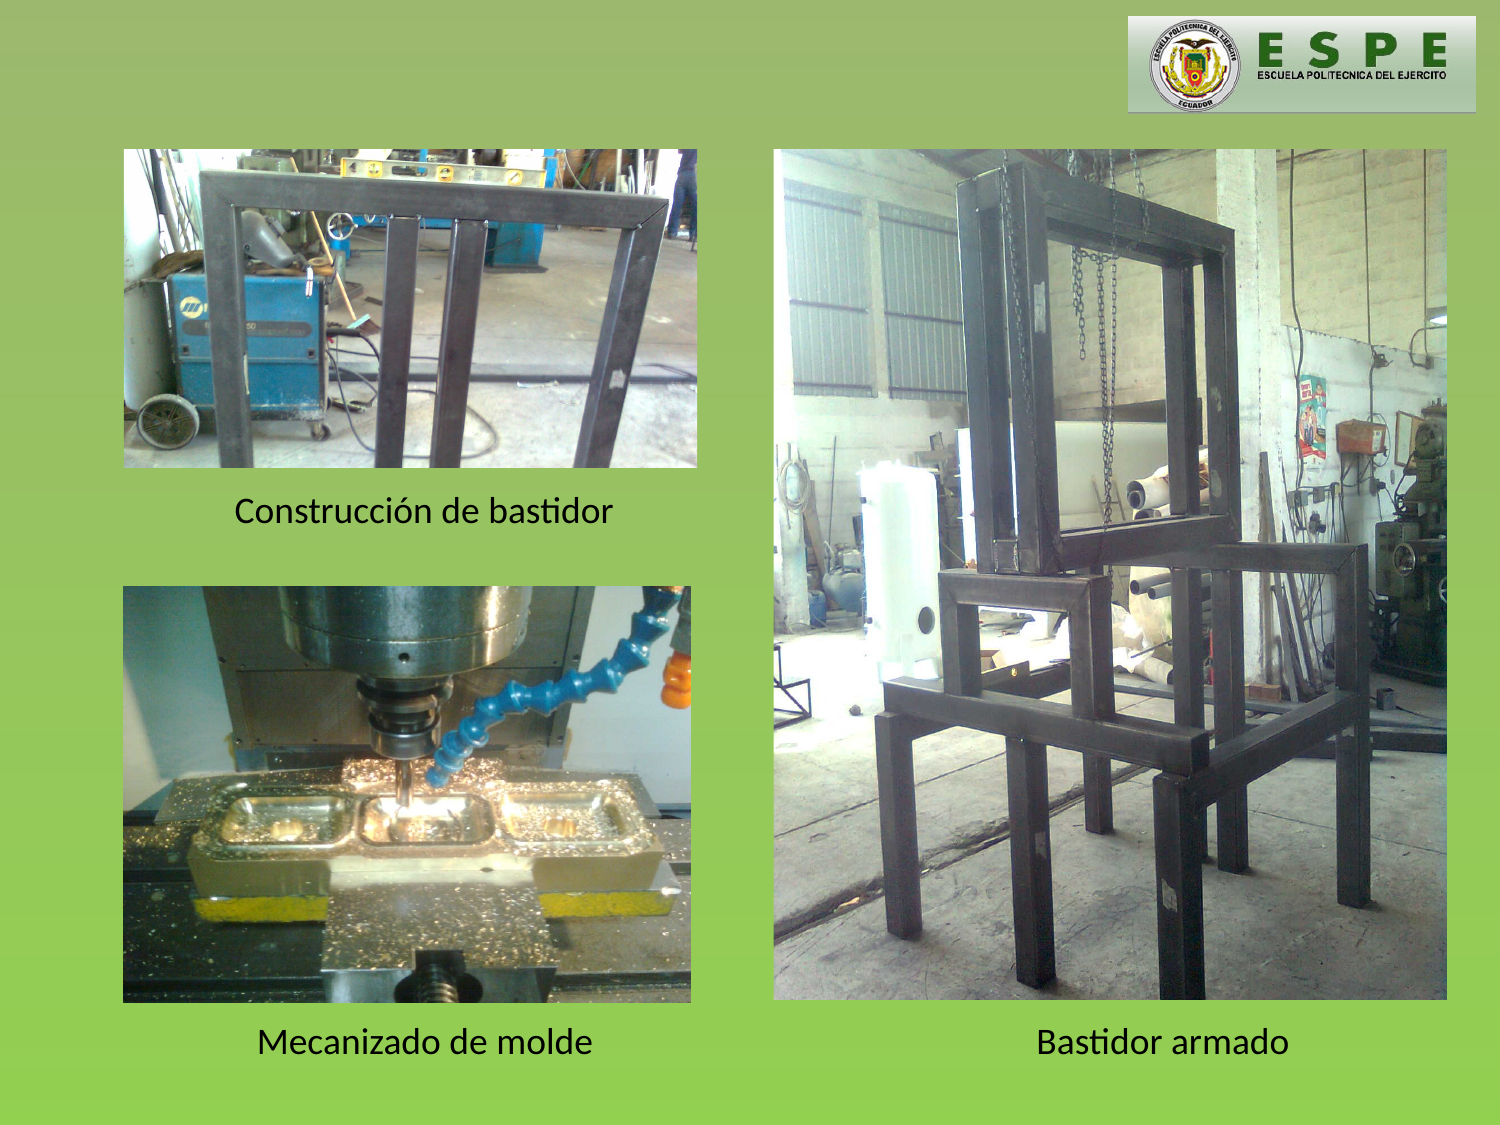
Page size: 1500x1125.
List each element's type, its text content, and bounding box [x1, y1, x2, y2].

picture [773, 148, 1448, 1000]
text_box Mecanizado de molde [242, 1011, 621, 1070]
text_box Bastidor armado [1021, 1009, 1306, 1070]
picture [123, 148, 698, 469]
picture [1127, 15, 1476, 114]
text_box Construcción de bastidor [219, 478, 644, 538]
picture [123, 585, 692, 1003]
